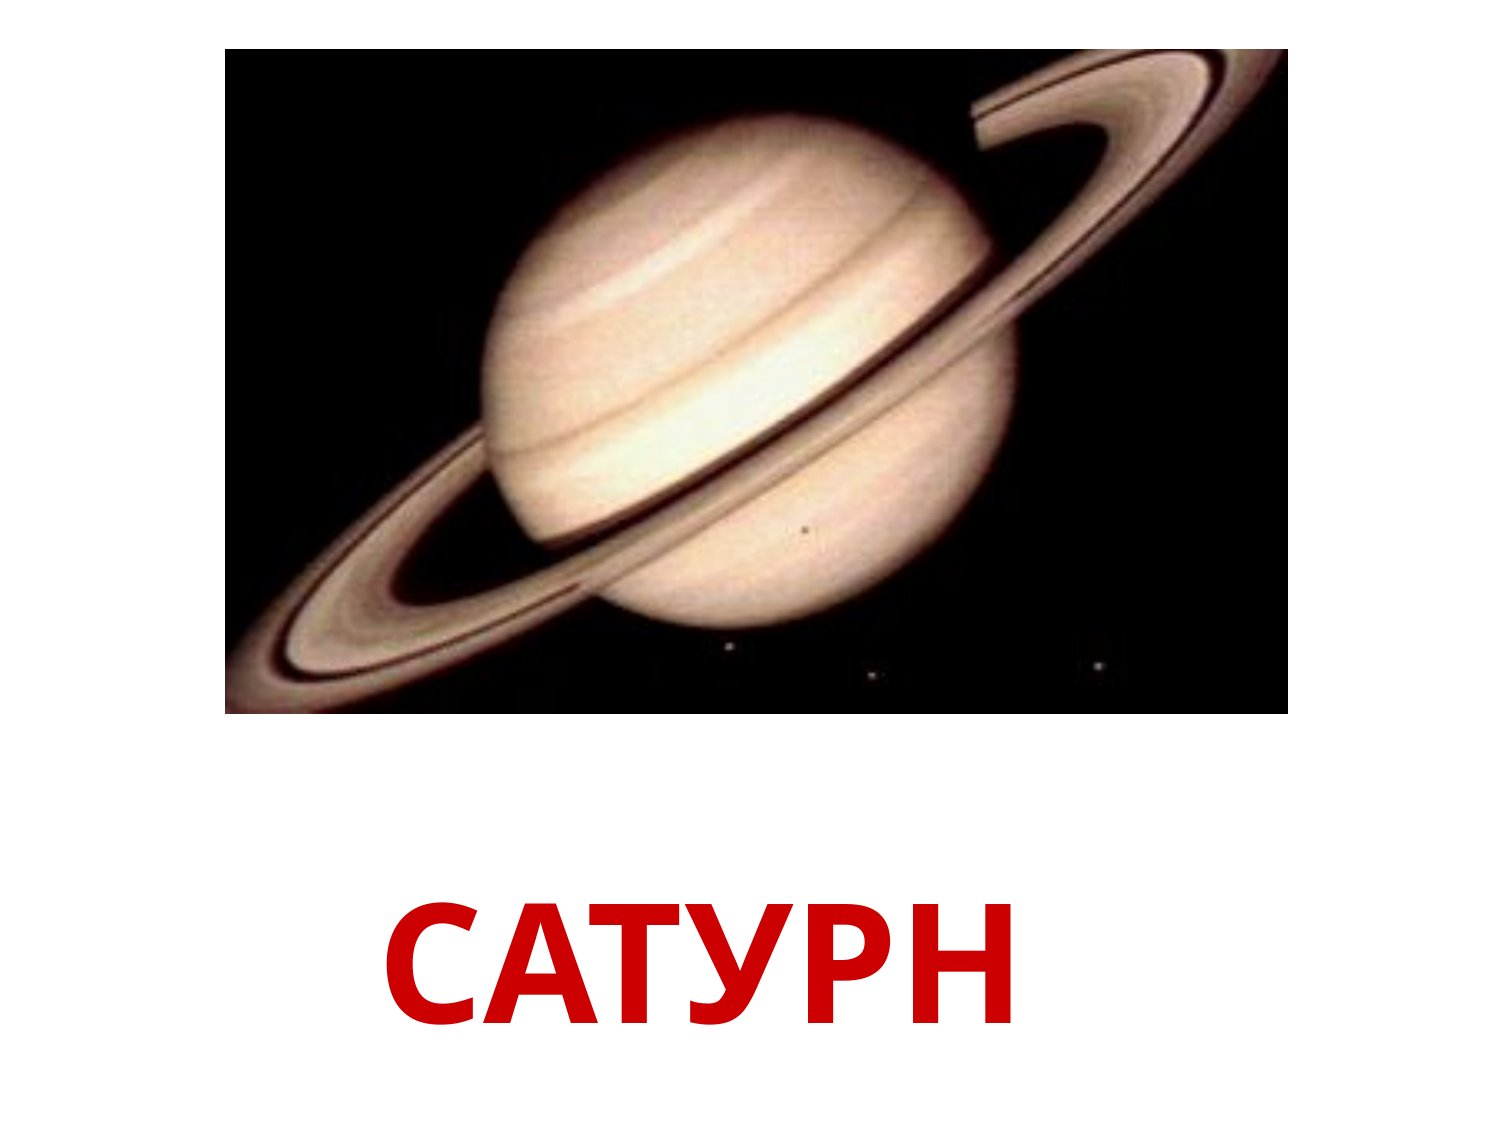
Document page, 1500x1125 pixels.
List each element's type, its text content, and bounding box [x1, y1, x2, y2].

picture [224, 49, 1288, 715]
text_box САТУРН [362, 849, 1263, 1065]
